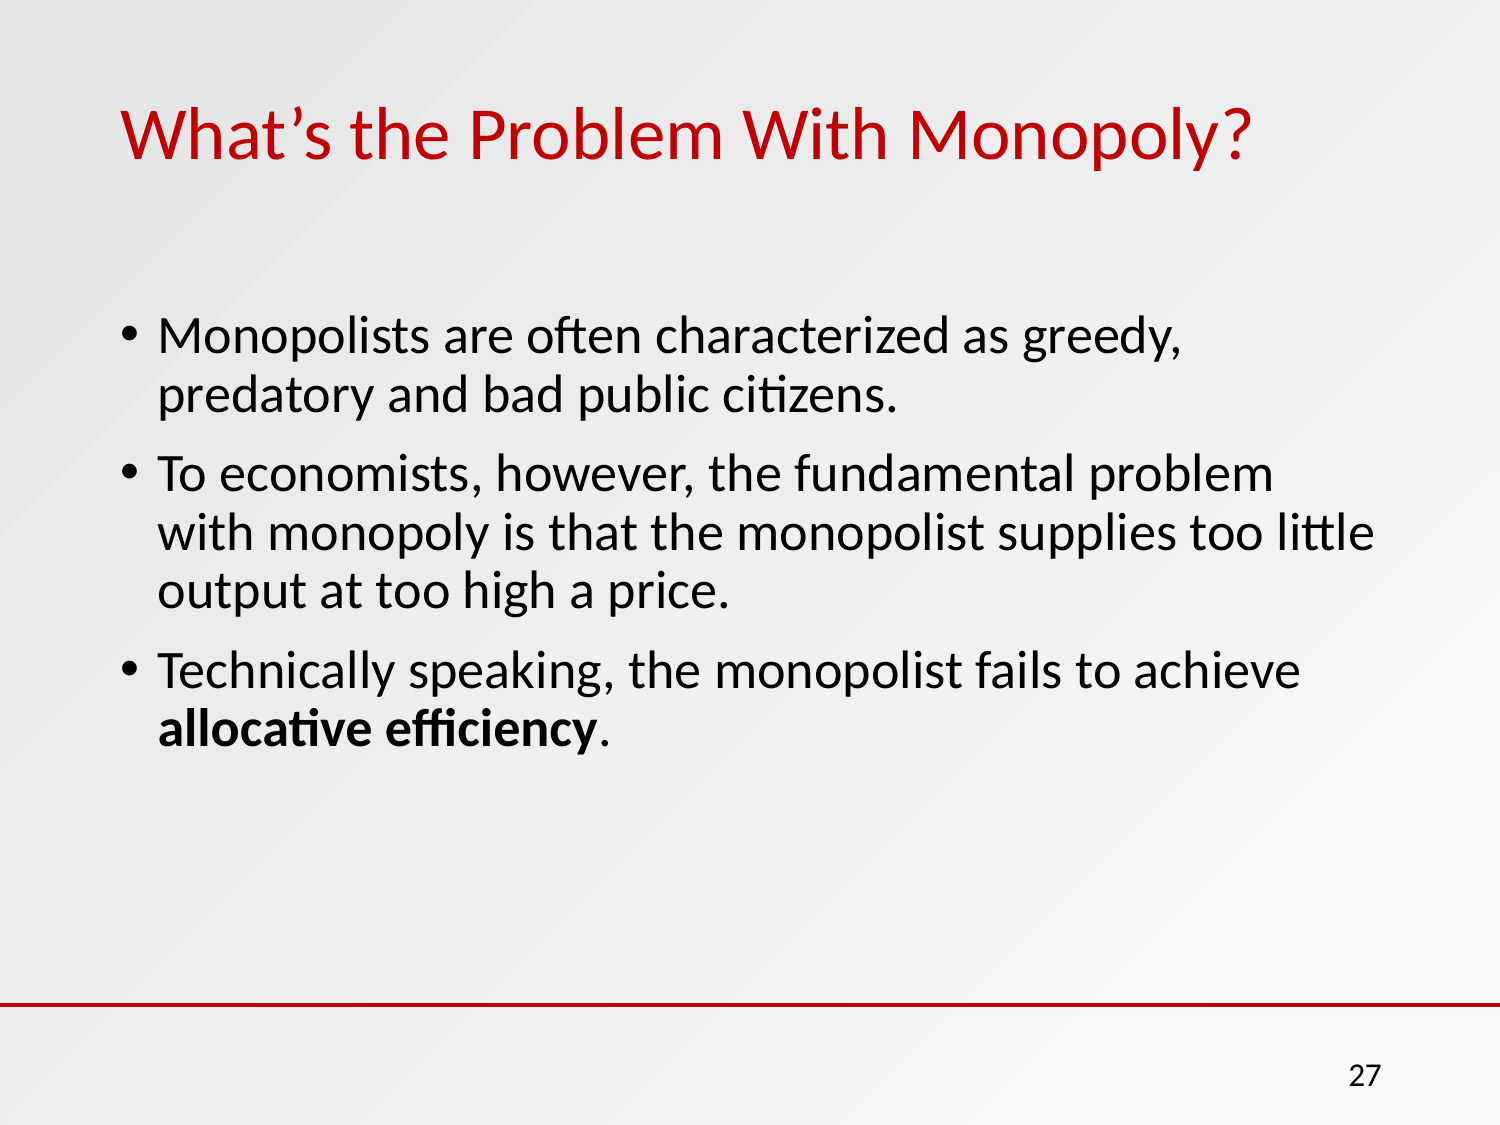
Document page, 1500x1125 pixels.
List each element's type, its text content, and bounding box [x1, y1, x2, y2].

list Monopolists are often characterized as greedy, predatory and bad public citizens. To economists, however, the fundamental problem with monopoly is that the monopolist supplies too little output at too high a price. Technically speaking, the monopolist fails to achieve allocative efficiency. [105, 299, 1395, 975]
title What’s the Problem With Monopoly? [105, 45, 1395, 225]
slide_number 27 [1059, 1042, 1397, 1103]
